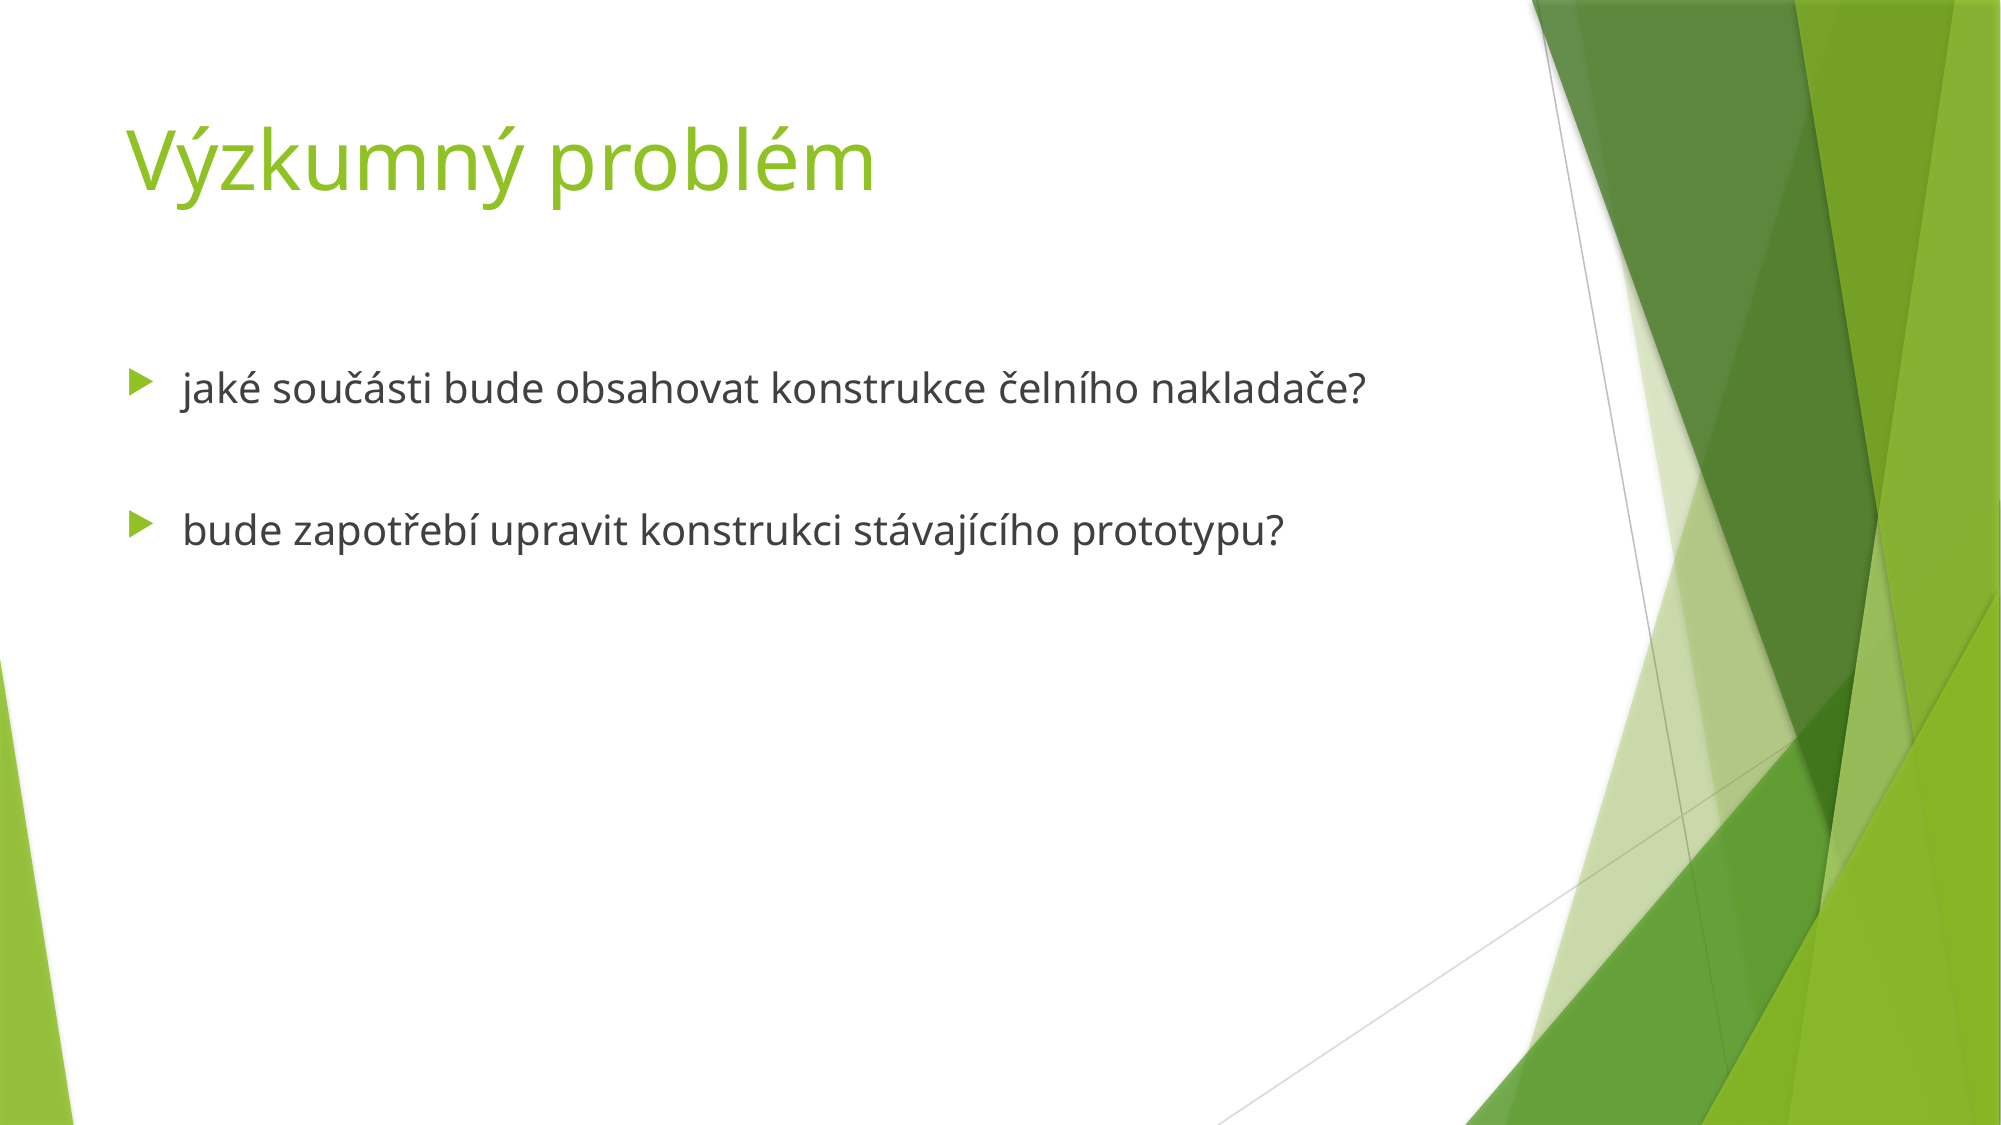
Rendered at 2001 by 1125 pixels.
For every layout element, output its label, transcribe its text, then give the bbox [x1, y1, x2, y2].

list jaké součásti bude obsahovat konstrukce čelního nakladače? bude zapotřebí upravit konstrukci stávajícího prototypu? [111, 354, 1522, 992]
title Výzkumný problém [111, 99, 1522, 317]
